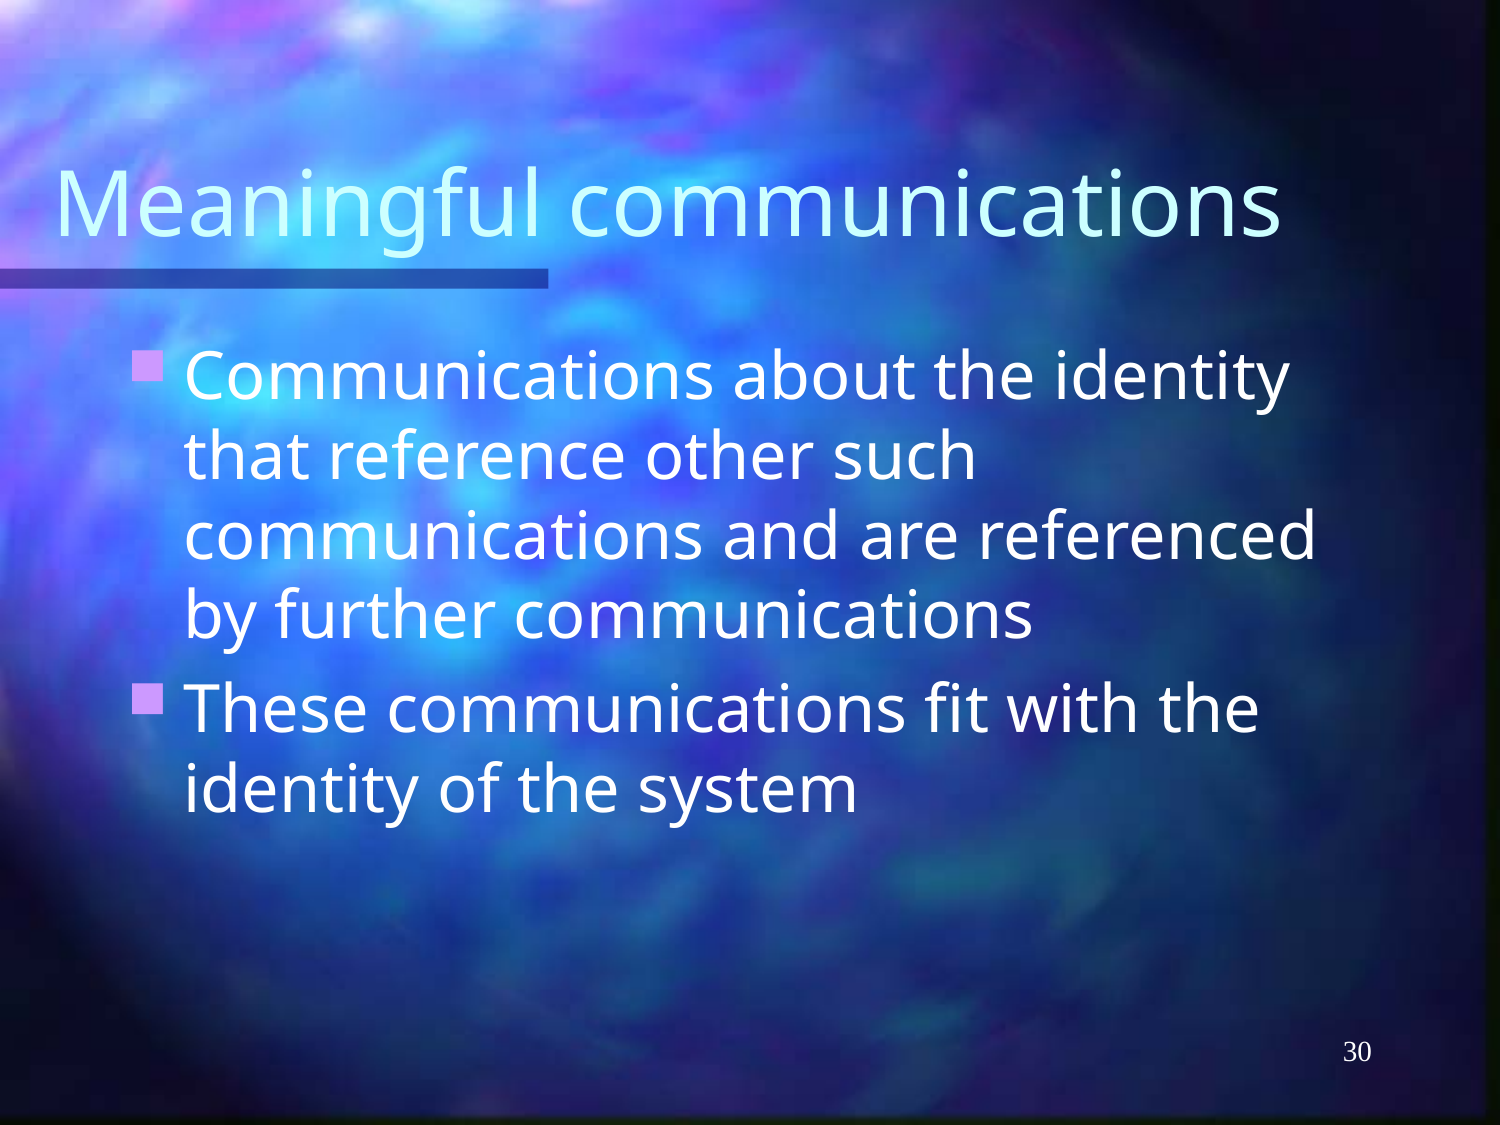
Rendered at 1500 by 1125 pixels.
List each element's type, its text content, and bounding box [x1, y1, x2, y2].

picture [0, 0, 1500, 1125]
title Meaningful communications [37, 75, 1313, 263]
slide_number 30 [1074, 1025, 1388, 1100]
list Communications about the identity that reference other such communications and are referenced by further communications These communications fit with the identity of the system [112, 324, 1388, 1000]
